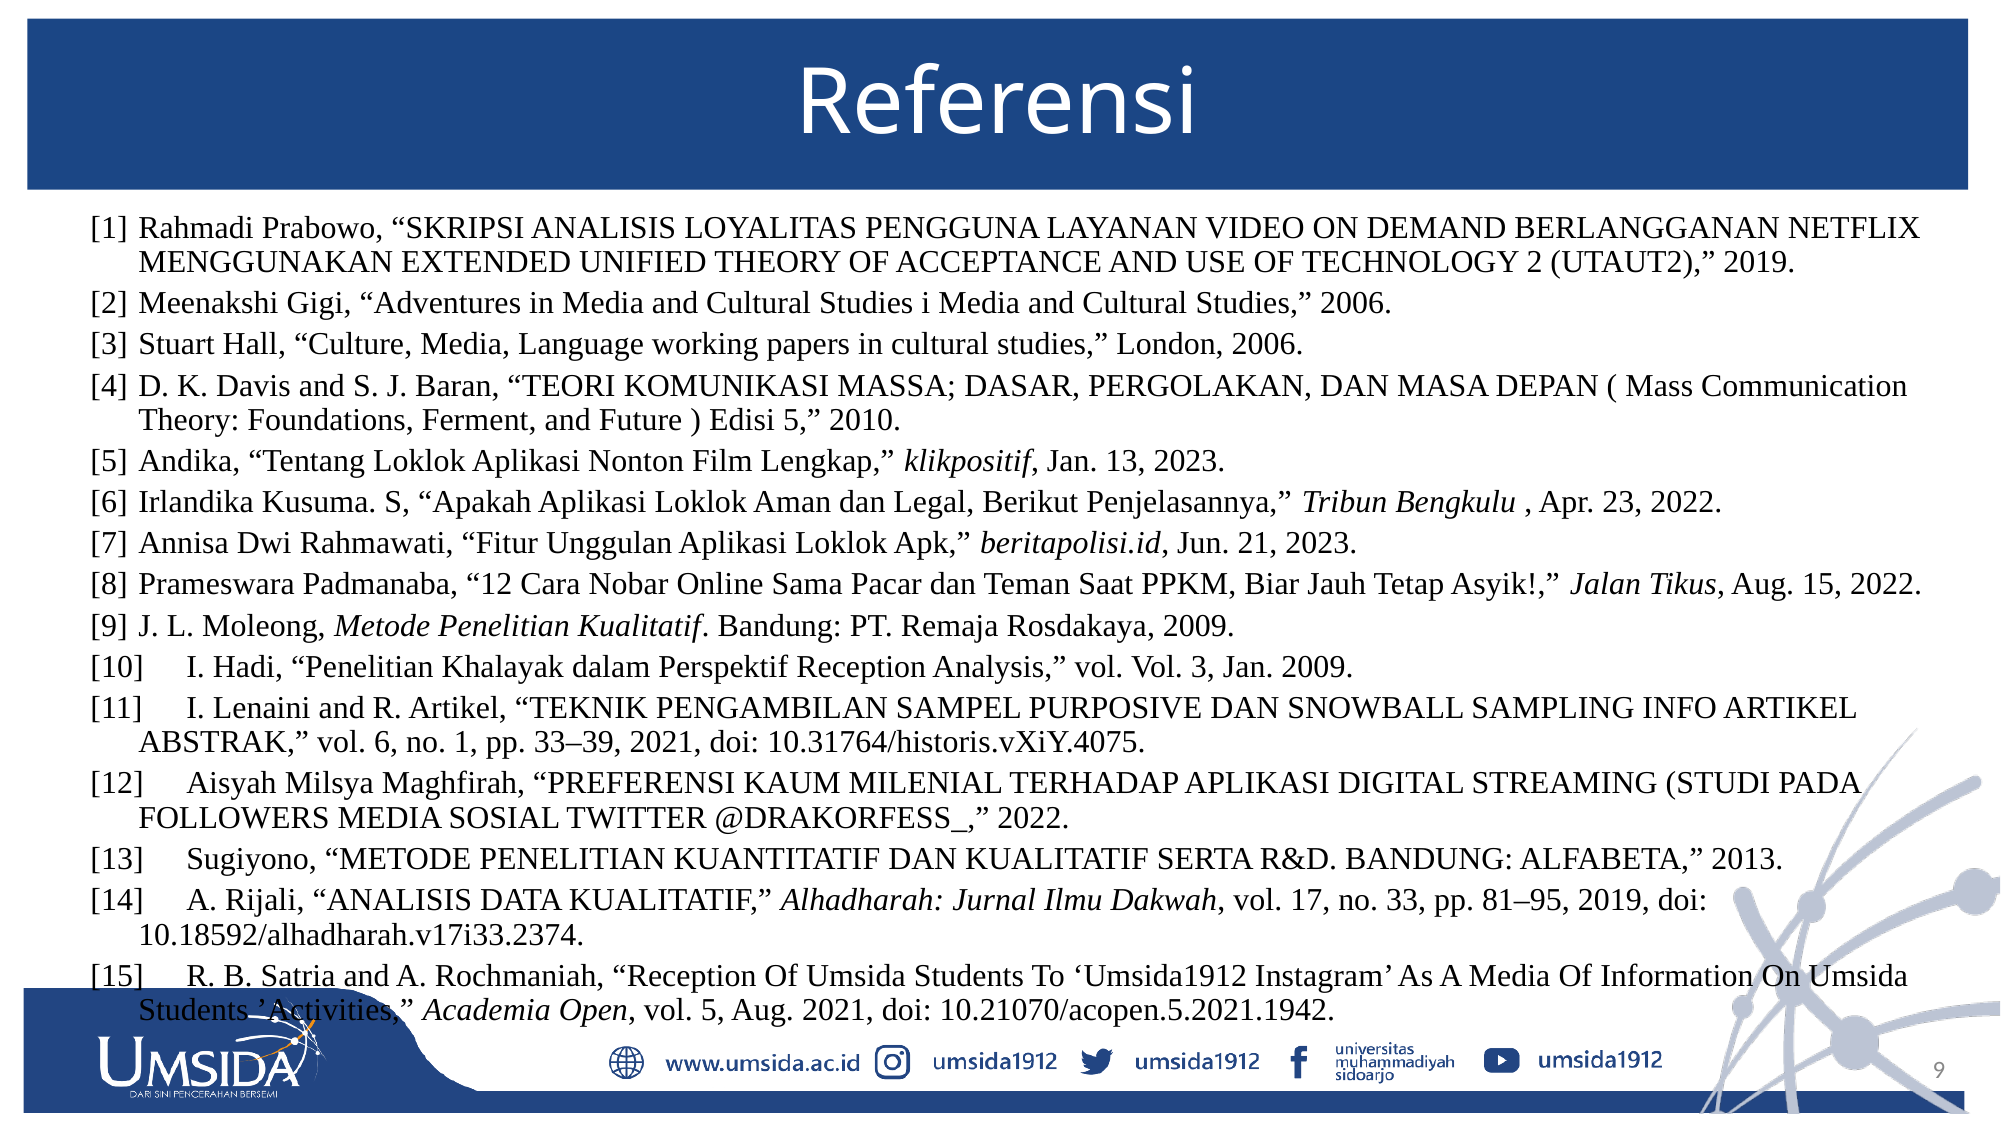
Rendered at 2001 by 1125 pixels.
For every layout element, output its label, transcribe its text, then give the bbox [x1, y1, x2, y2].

list [1] Rahmadi Prabowo, “SKRIPSI ANALISIS LOYALITAS PENGGUNA LAYANAN VIDEO ON DEMAND BERLANGGANAN NETFLIX MENGGUNAKAN EXTENDED UNIFIED THEORY OF ACCEPTANCE AND USE OF TECHNOLOGY 2 (UTAUT2),” 2019. [2] Meenakshi Gigi, “Adventures in Media and Cultural Studies i Media and Cultural Studies,” 2006. [3] Stuart Hall, “Culture, Media, Language working papers in cultural studies,” London, 2006. [4] D. K. Davis and S. J. Baran, “TEORI KOMUNIKASI MASSA; DASAR, PERGOLAKAN, DAN MASA DEPAN ( Mass Communication Theory: Foundations, Ferment, and Future ) Edisi 5,” 2010. [5] Andika, “Tentang Loklok Aplikasi Nonton Film Lengkap,” klikpositif, Jan. 13, 2023. [6] Irlandika Kusuma. S, “Apakah Aplikasi Loklok Aman dan Legal, Berikut Penjelasannya,” Tribun Bengkulu , Apr. 23, 2022. [7] Annisa Dwi Rahmawati, “Fitur Unggulan Aplikasi Loklok Apk,” beritapolisi.id, Jun. 21, 2023. [8] Prameswara Padmanaba, “12 Cara Nobar Online Sama Pacar dan Teman Saat PPKM, Biar Jauh Tetap Asyik!,” Jalan Tikus, Aug. 15, 2022. [9] J. L. Moleong, Metode Penelitian Kualitatif. Bandung: PT. Remaja Rosdakaya, 2009. [10] I. Hadi, “Penelitian Khalayak dalam Perspektif Reception Analysis,” vol. Vol. 3, Jan. 2009. [11] I. Lenaini and R. Artikel, “TEKNIK PENGAMBILAN SAMPEL PURPOSIVE DAN SNOWBALL SAMPLING INFO ARTIKEL ABSTRAK,” vol. 6, no. 1, pp. 33–39, 2021, doi: 10.31764/historis.vXiY.4075. [12] Aisyah Milsya Maghfirah, “PREFERENSI KAUM MILENIAL TERHADAP APLIKASI DIGITAL STREAMING (STUDI PADA FOLLOWERS MEDIA SOSIAL TWITTER @DRAKORFESS_,” 2022. [13] Sugiyono, “METODE PENELITIAN KUANTITATIF DAN KUALITATIF SERTA R&D. BANDUNG: ALFABETA,” 2013. [14] A. Rijali, “ANALISIS DATA KUALITATIF,” Alhadharah: Jurnal Ilmu Dakwah, vol. 17, no. 33, pp. 81–95, 2019, doi: 10.18592/alhadharah.v17i33.2374. [15] R. B. Satria and A. Rochmaniah, “Reception Of Umsida Students To ‘Umsida1912 Instagram’ As A Media Of Information On Umsida Students ’Activities,” Academia Open, vol. 5, Aug. 2021, doi: 10.21070/acopen.5.2021.1942. [27, 203, 1969, 1039]
picture [23, 51, 2001, 1114]
title Referensi [27, 18, 1969, 190]
